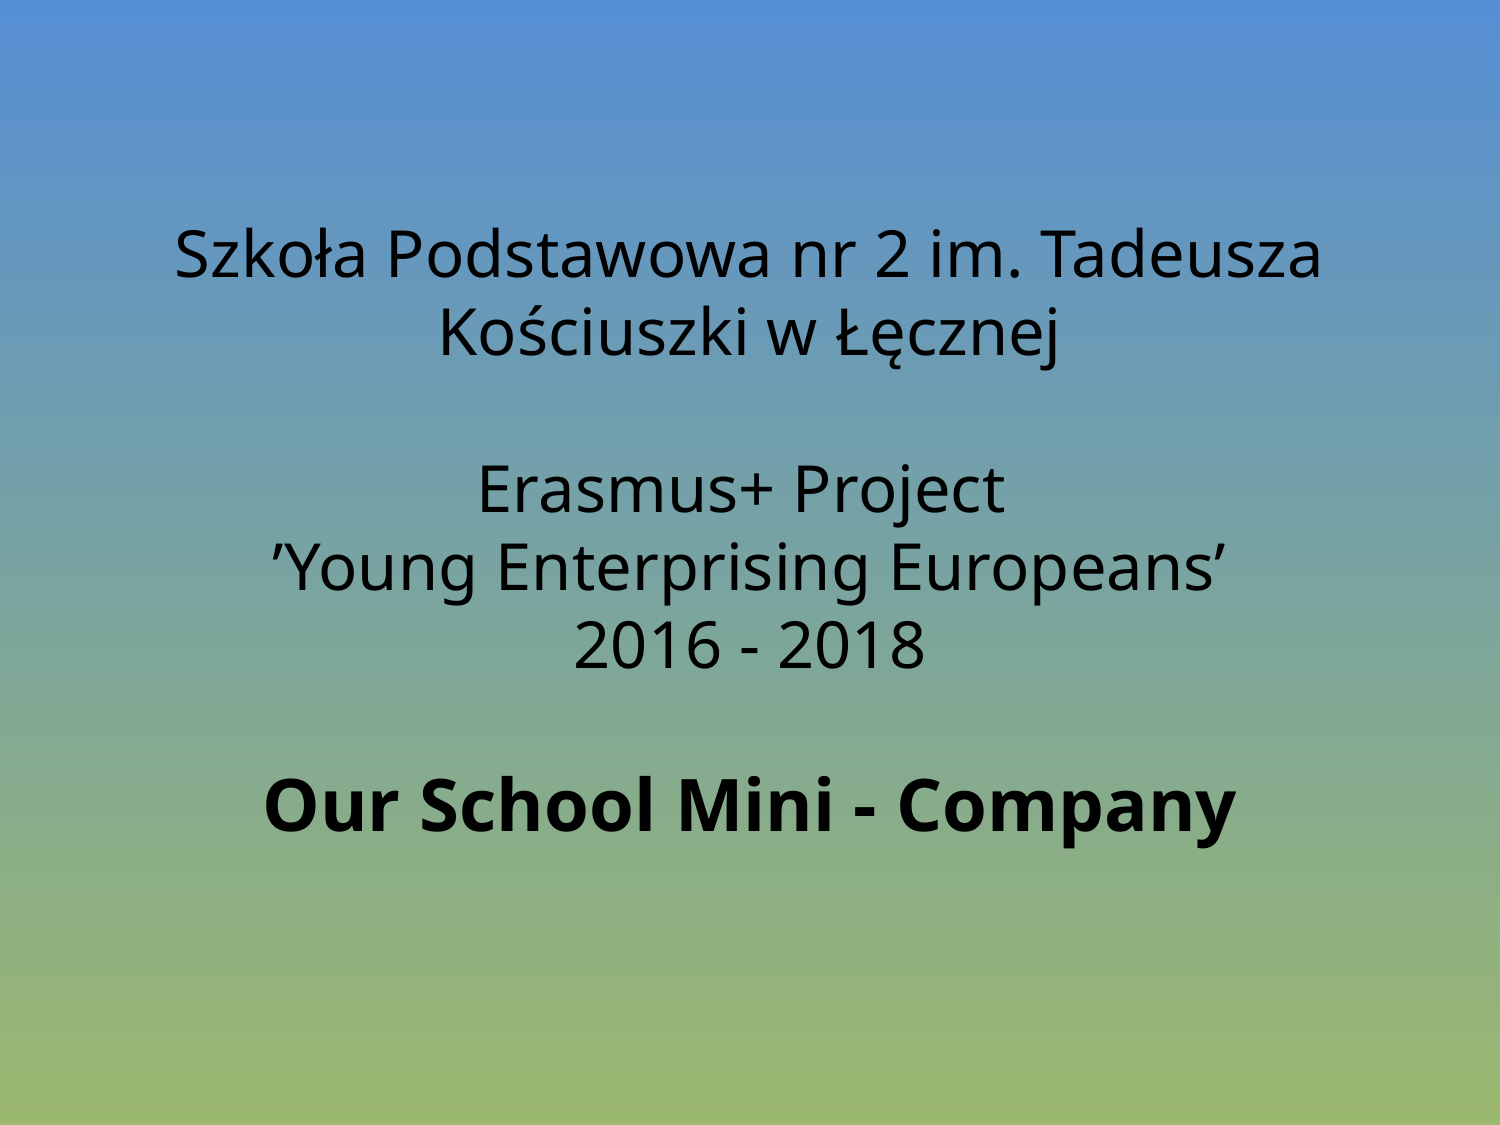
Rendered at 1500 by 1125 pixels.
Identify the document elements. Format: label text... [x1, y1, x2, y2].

title Szkoła Podstawowa nr 2 im. Tadeusza Kościuszki w Łęcznej Erasmus+ Project ’Young Enterprising Europeans’ 2016 - 2018 Our School Mini - Company [75, 45, 1425, 858]
